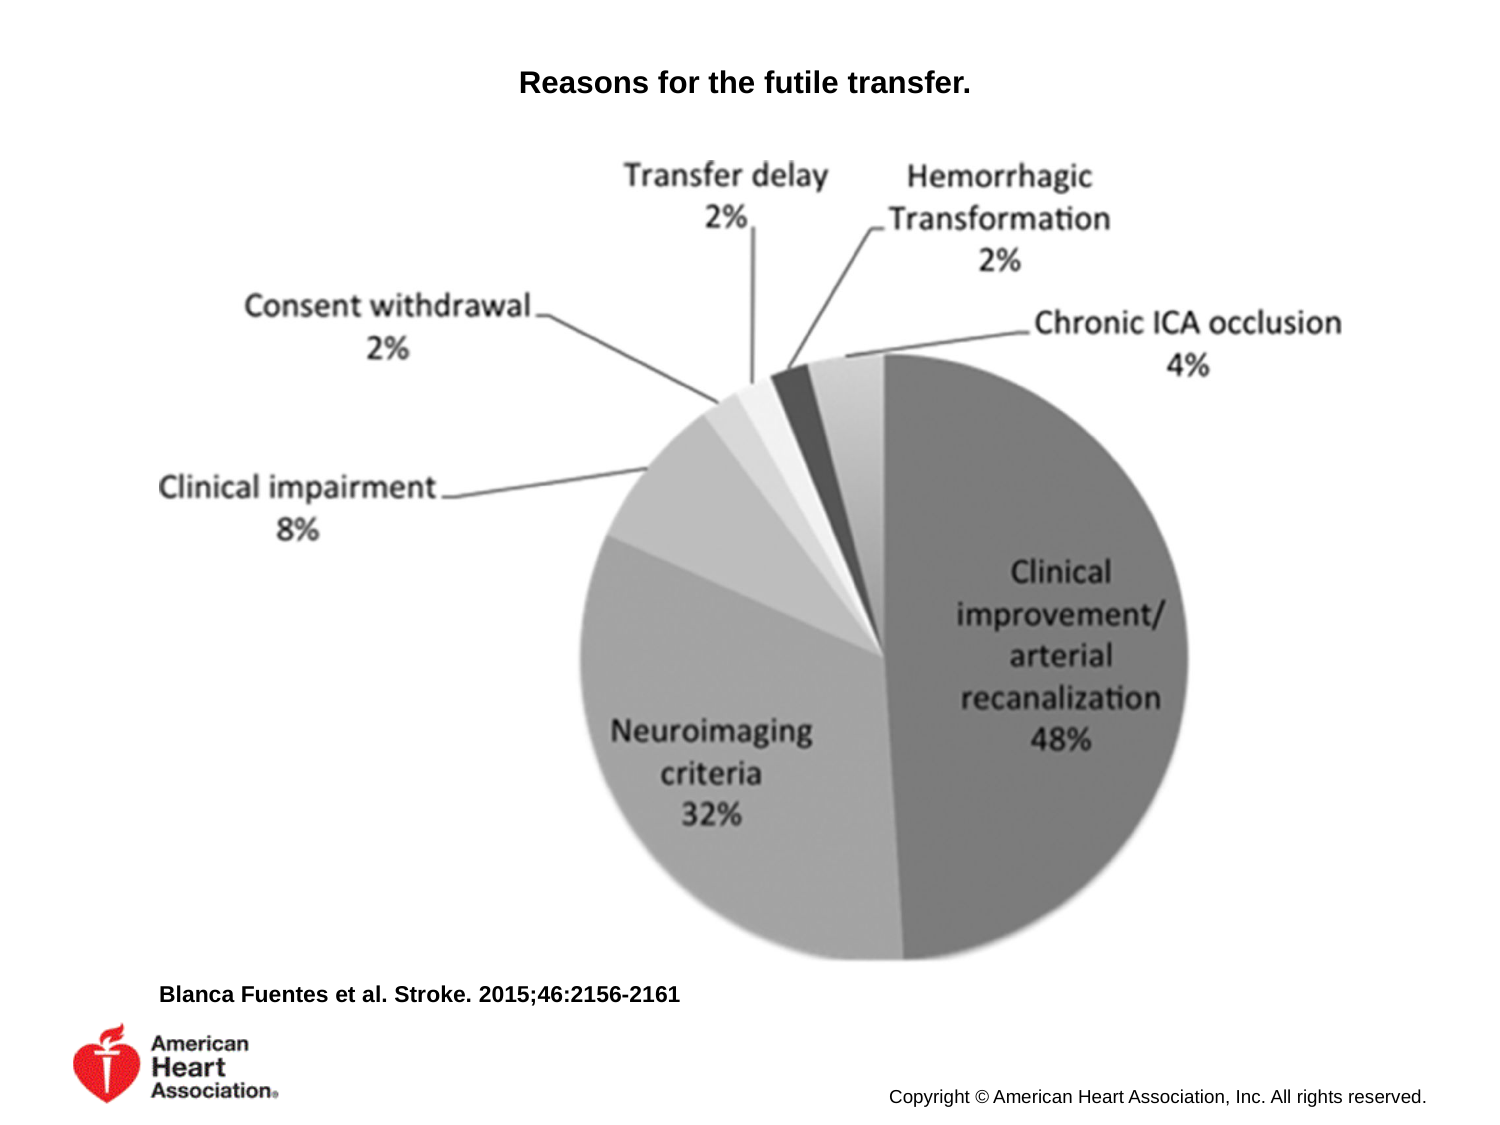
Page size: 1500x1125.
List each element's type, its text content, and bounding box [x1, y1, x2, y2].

picture [158, 160, 1342, 964]
text_box Copyright © American Heart Association, Inc. All rights reserved. [889, 1084, 1484, 1125]
picture [72, 1020, 280, 1105]
text_box Blanca Fuentes et al. Stroke. 2015;46:2156-2161 [159, 979, 802, 1018]
text_box Reasons for the futile transfer. [53, 62, 1447, 131]
